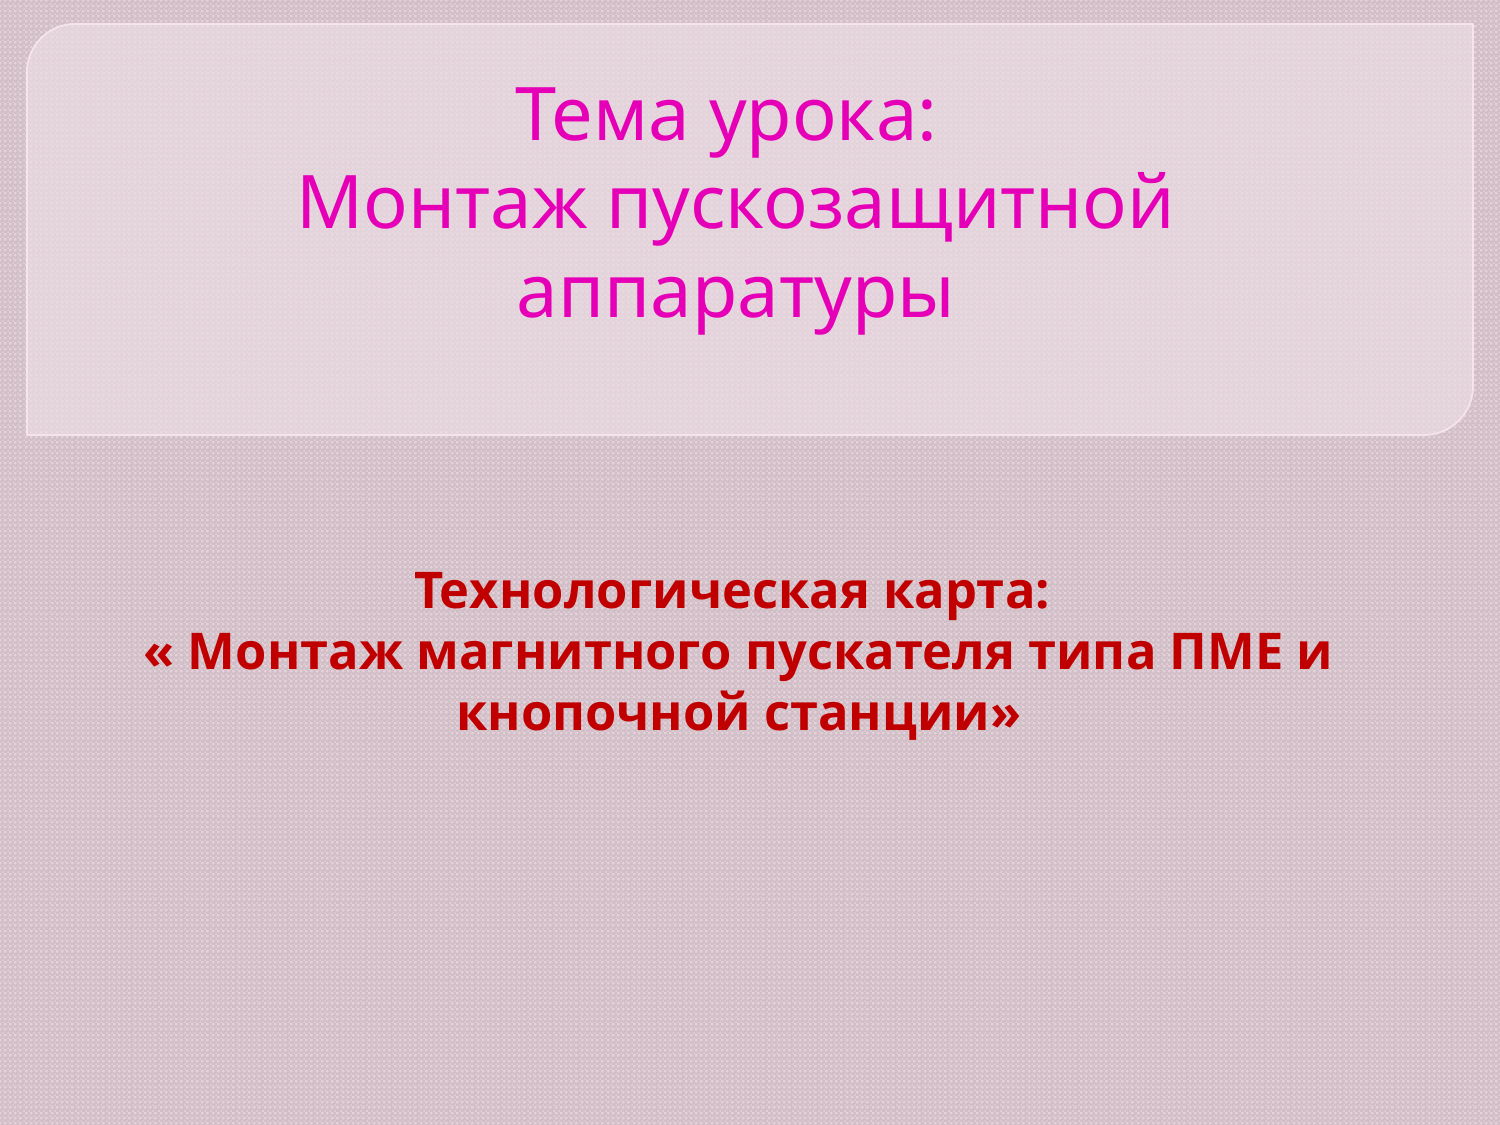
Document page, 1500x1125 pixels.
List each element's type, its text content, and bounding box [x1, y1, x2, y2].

subtitle Технологическая карта: « Монтаж магнитного пускателя типа ПМЕ и кнопочной станции» [105, 550, 1407, 750]
title Тема урока: Монтаж пускозащитной аппаратуры [76, 58, 1427, 340]
